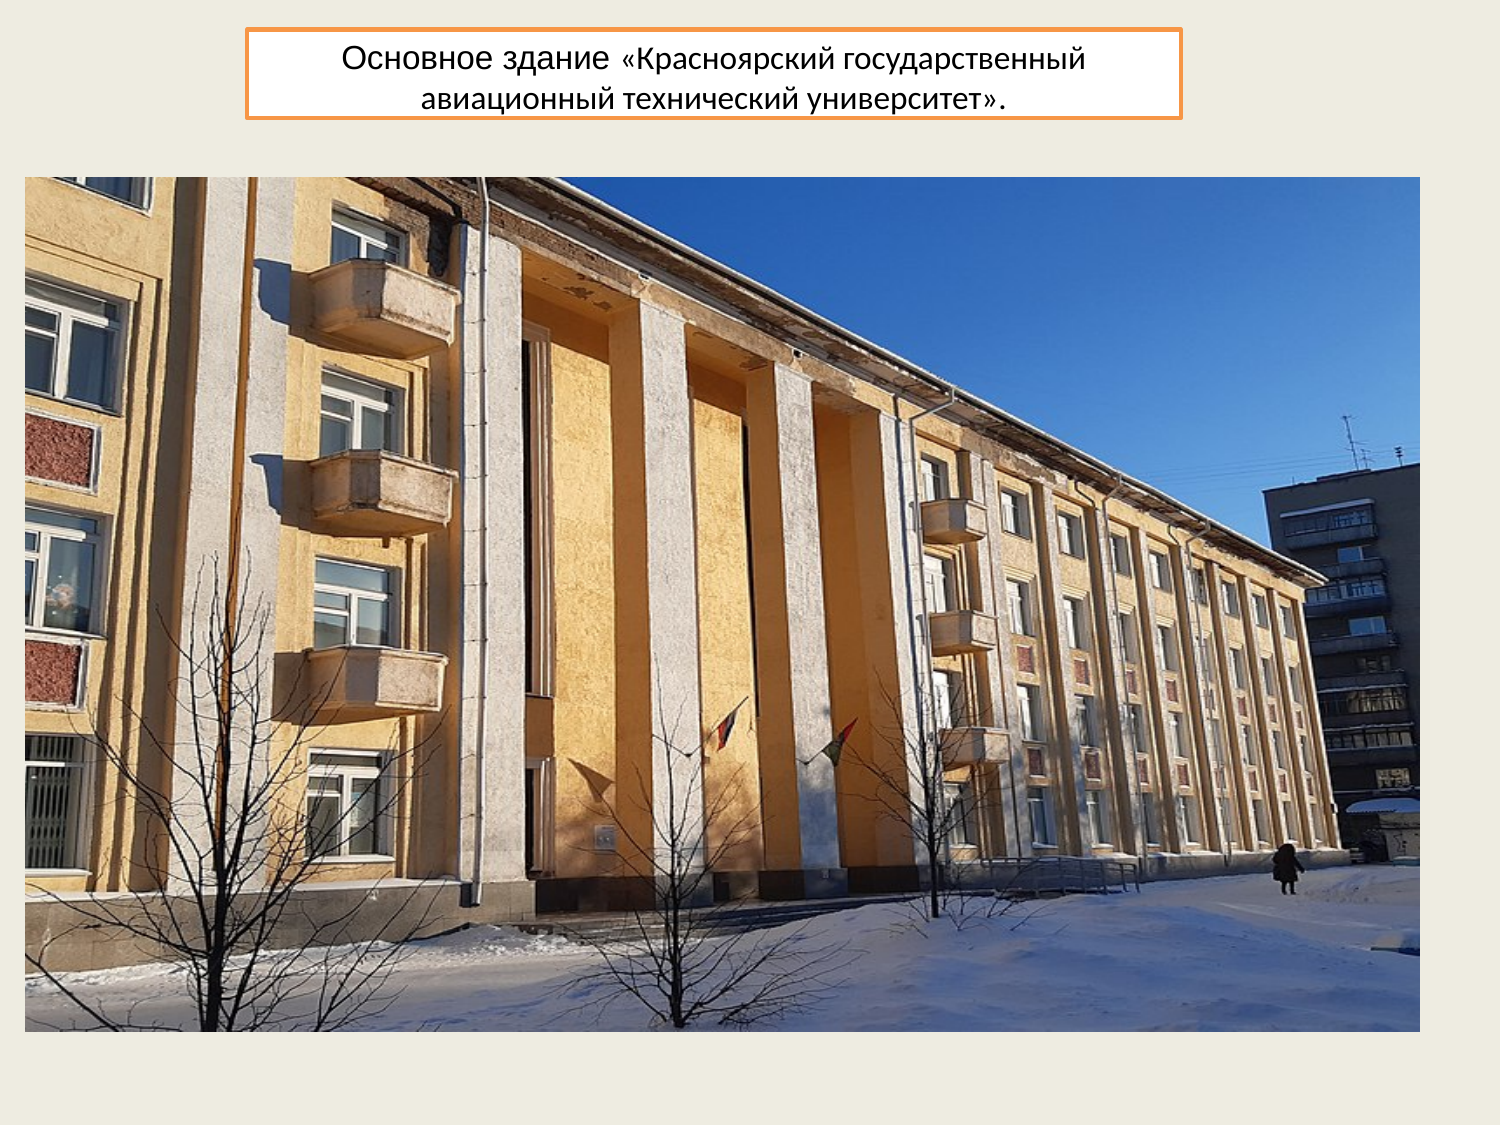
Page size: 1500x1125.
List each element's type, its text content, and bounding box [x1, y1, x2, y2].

picture [25, 177, 1420, 1032]
text_box Основное здание «Красноярский государственный авиационный технический университет». [245, 27, 1183, 120]
